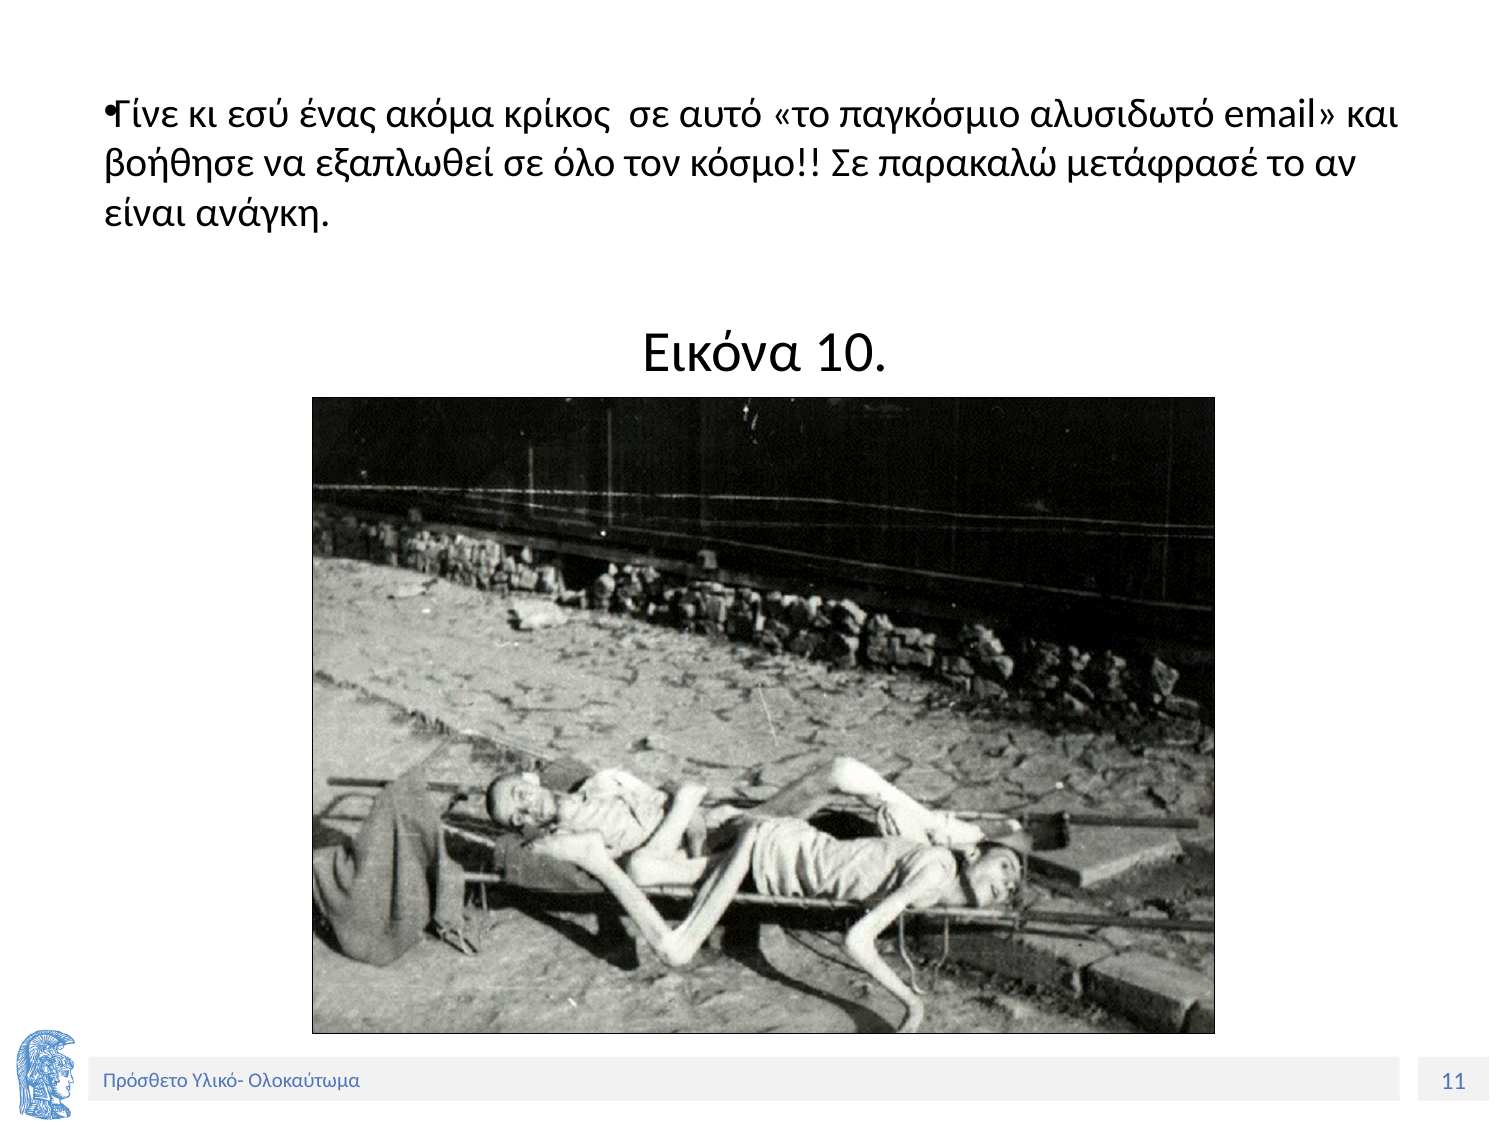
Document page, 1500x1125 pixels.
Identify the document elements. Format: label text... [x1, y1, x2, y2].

picture [9, 1026, 81, 1120]
text_box Εικόνα 10. [627, 305, 916, 395]
list Γίνε κι εσύ ένας ακόμα κρίκος σε αυτό «το παγκόσμιο αλυσιδωτό email» και βοήθησε να εξαπλωθεί σε όλο τον κόσμο!! Σε παρακαλώ μετάφρασέ το αν είναι ανάγκη. [88, 78, 1439, 244]
picture [312, 396, 1215, 1035]
